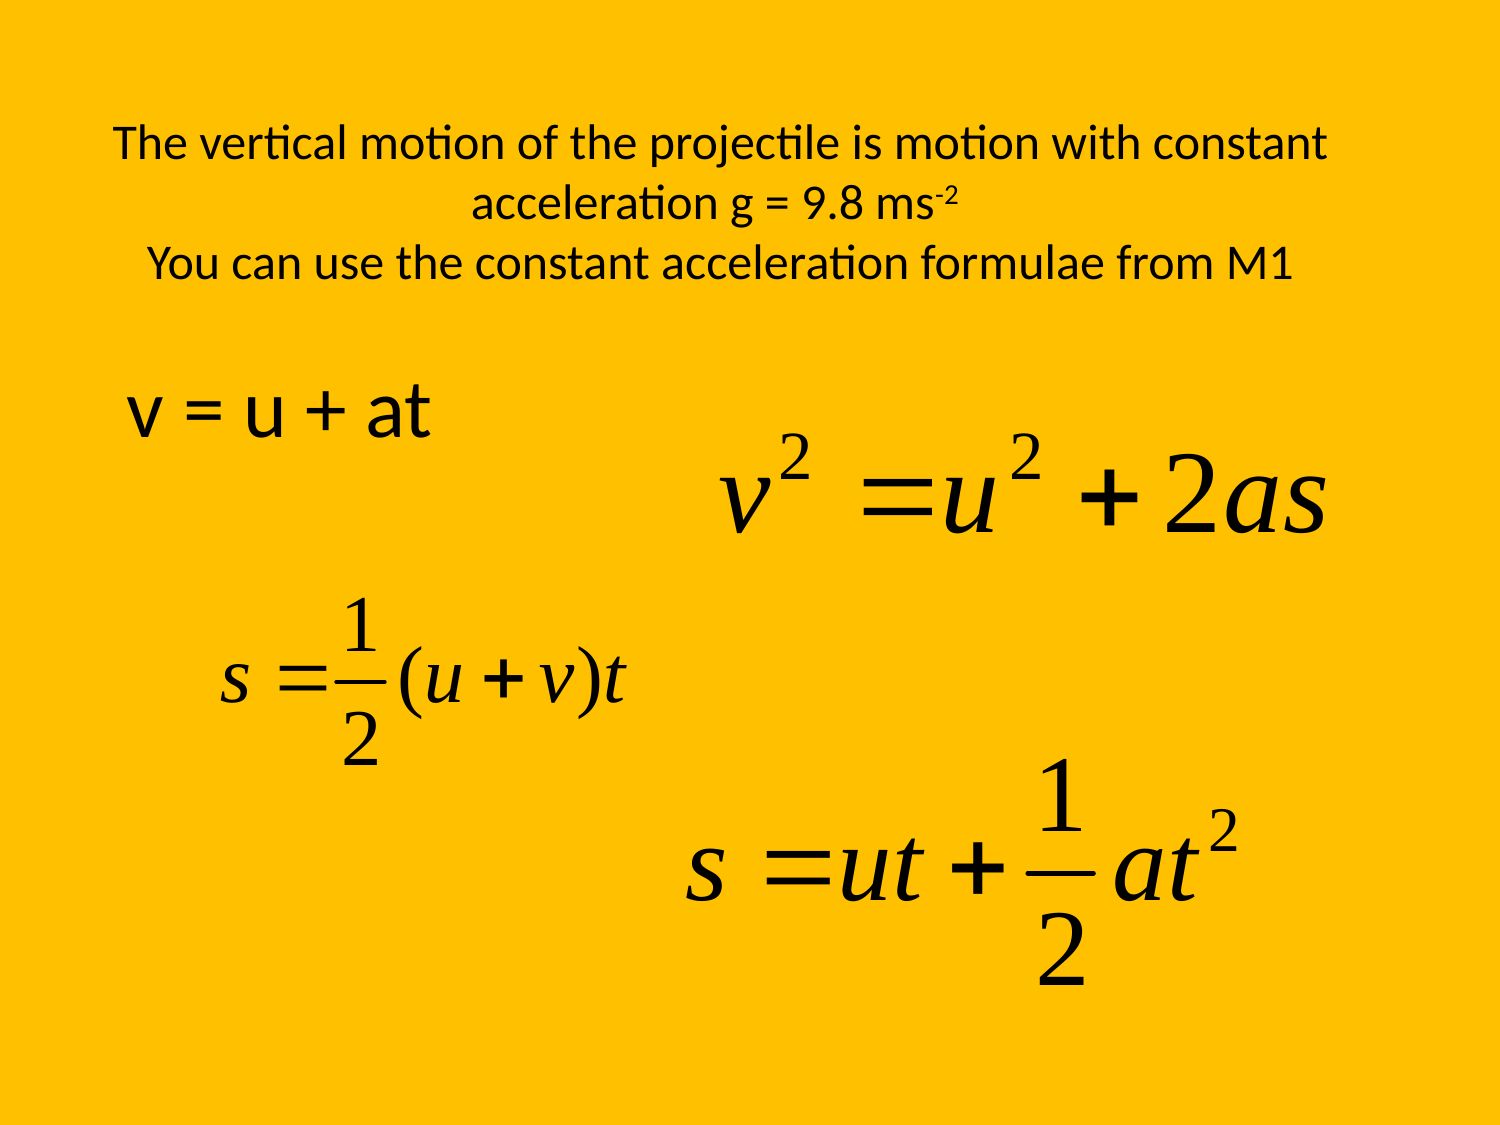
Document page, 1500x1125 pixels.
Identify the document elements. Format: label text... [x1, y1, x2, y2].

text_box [666, 727, 1258, 1010]
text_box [702, 403, 1352, 562]
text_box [206, 573, 644, 783]
text_box The vertical motion of the projectile is motion with constant acceleration g = 9.8 ms-2 You can use the constant acceleration formulae from M1 [53, 101, 1388, 297]
text_box v = u + at [112, 346, 514, 462]
